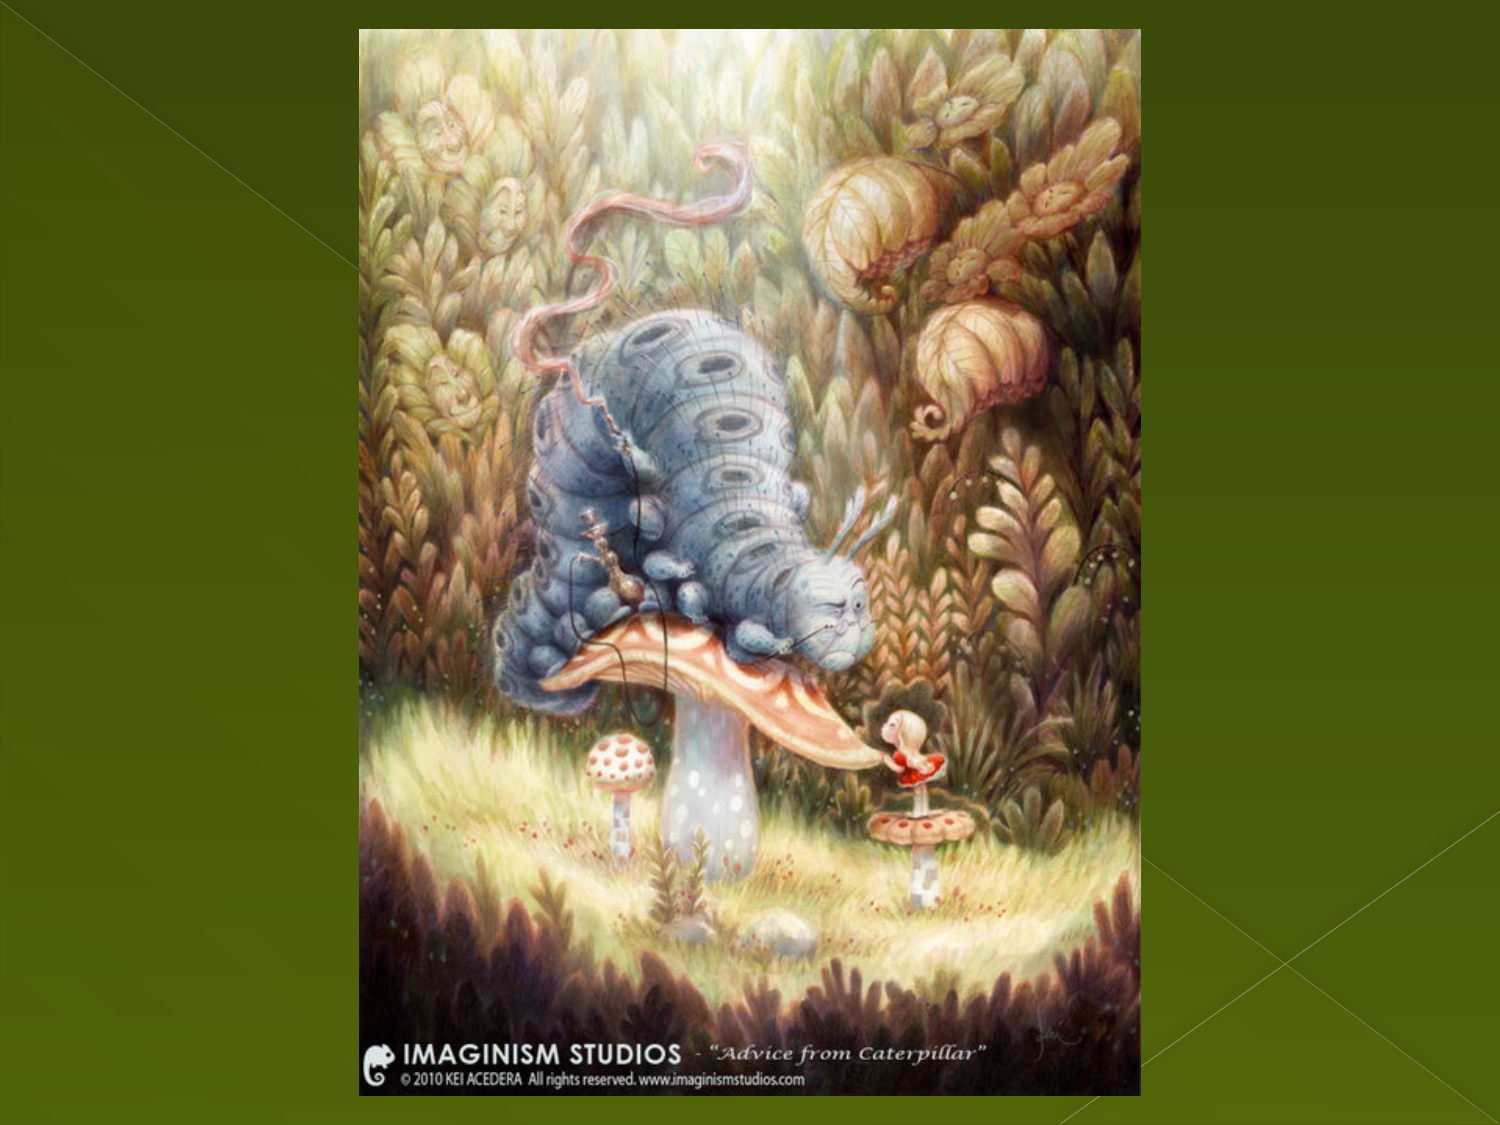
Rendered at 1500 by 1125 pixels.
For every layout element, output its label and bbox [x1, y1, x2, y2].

picture [359, 29, 1141, 1096]
